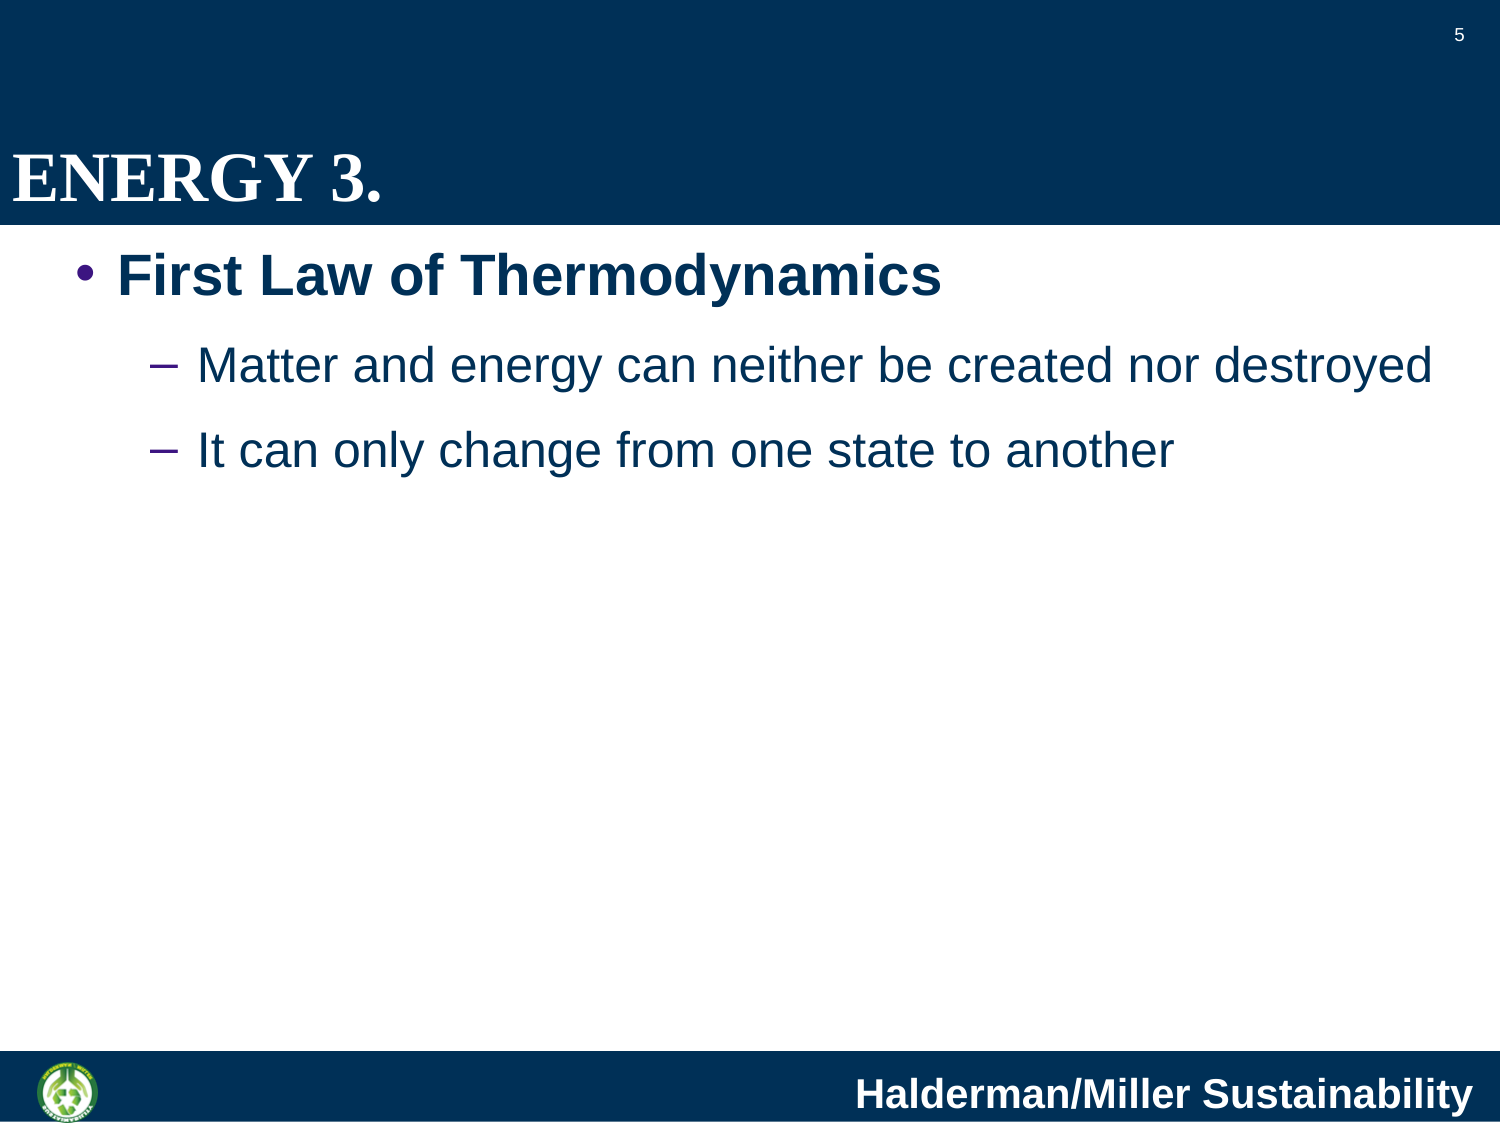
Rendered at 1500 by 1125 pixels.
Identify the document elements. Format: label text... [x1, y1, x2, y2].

picture [37, 1062, 98, 1123]
slide_number 5 [1389, 18, 1480, 49]
title ENERGY 3. [12, 35, 1363, 216]
list First Law of Thermodynamics Matter and energy can neither be created nor destroyed It can only change from one state to another [75, 237, 1500, 980]
